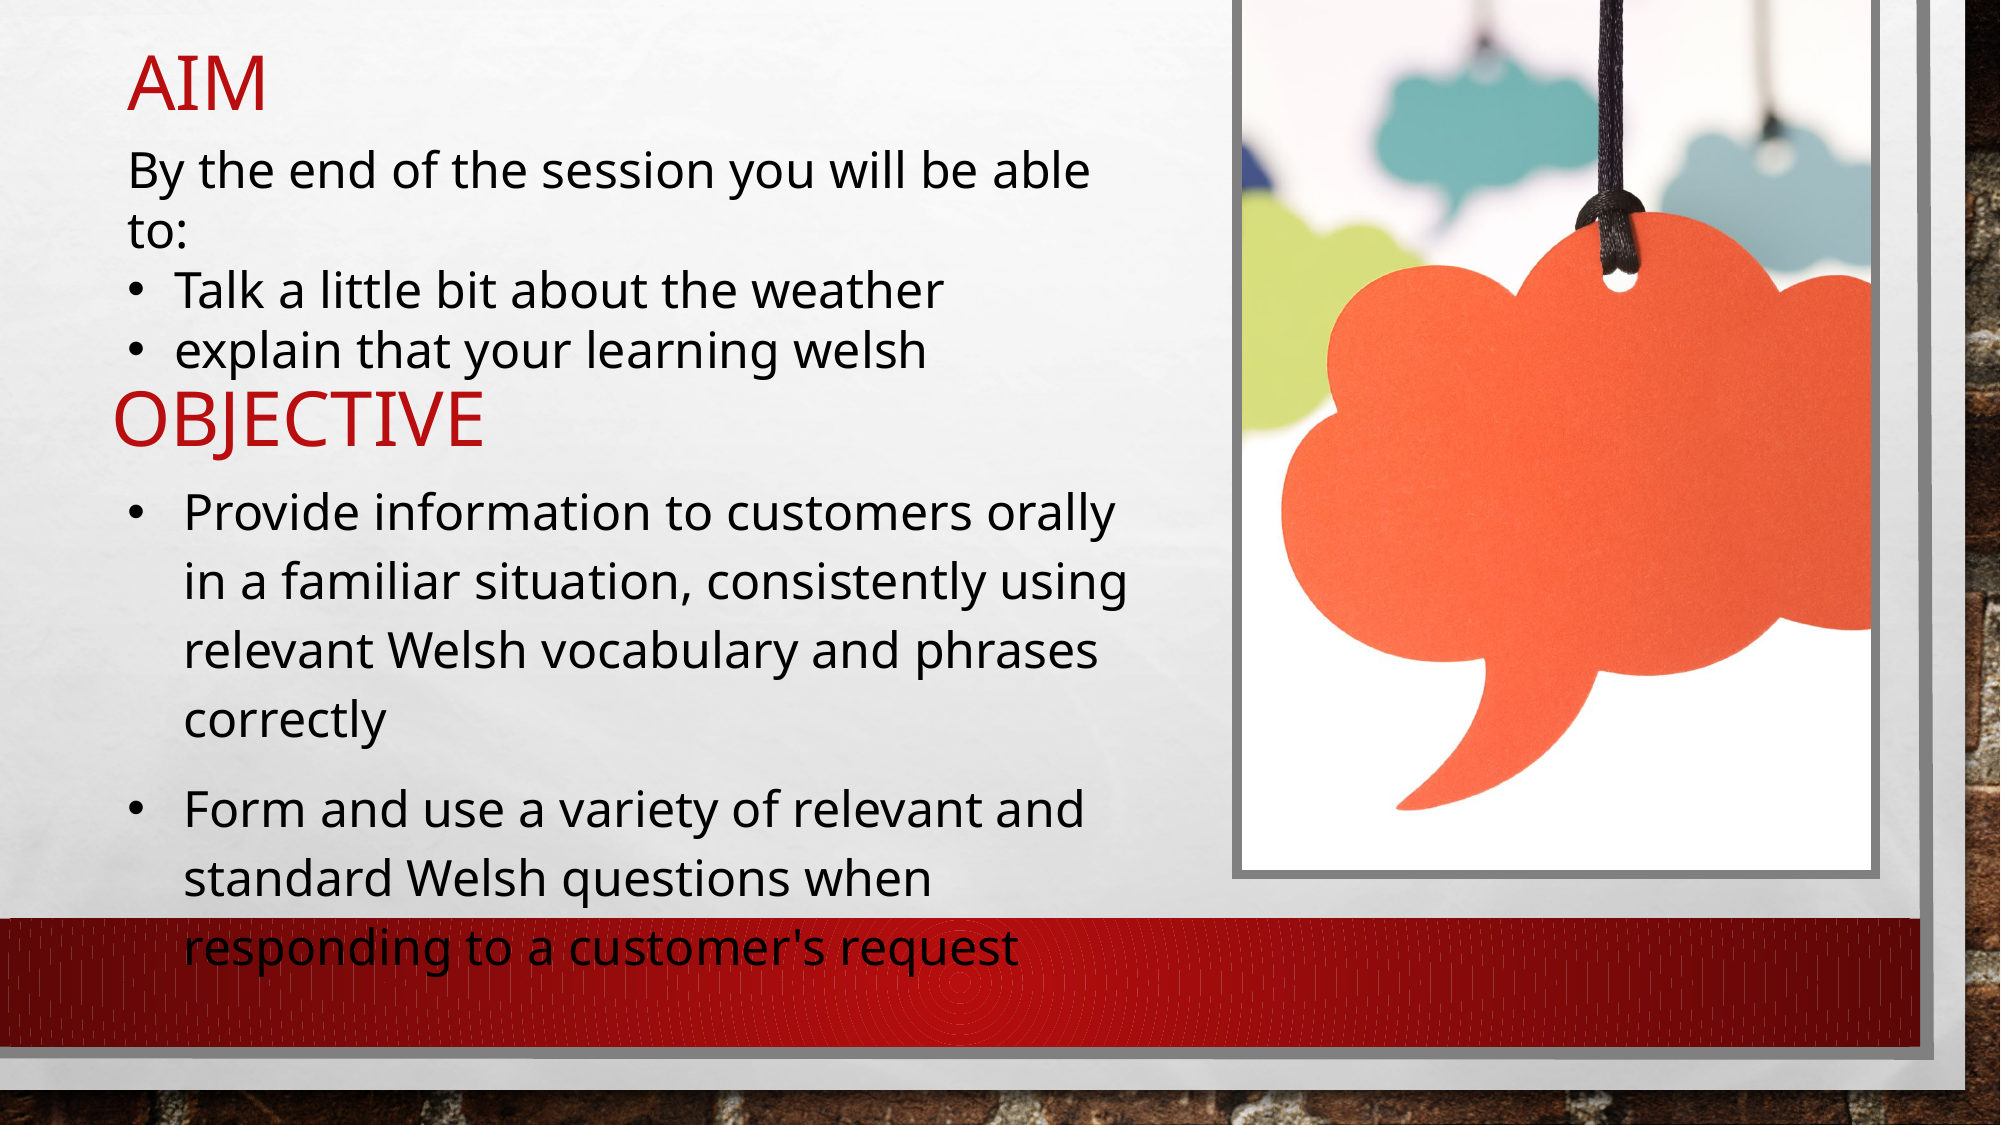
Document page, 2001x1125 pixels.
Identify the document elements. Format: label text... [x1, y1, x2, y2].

text_box Provide information to customers orally in a familiar situation, consistently using relevant Welsh vocabulary and phrases correctly Form and use a variety of relevant and standard Welsh questions when responding to a customer's request [112, 464, 1162, 983]
title Aim [112, 36, 1162, 130]
text_box By the end of the session you will be able to: Talk a little bit about the weather explain that your learning welsh [112, 130, 1162, 431]
picture [1241, 0, 1872, 870]
text_box Objective [96, 373, 1146, 563]
picture [0, 0, 2000, 1125]
